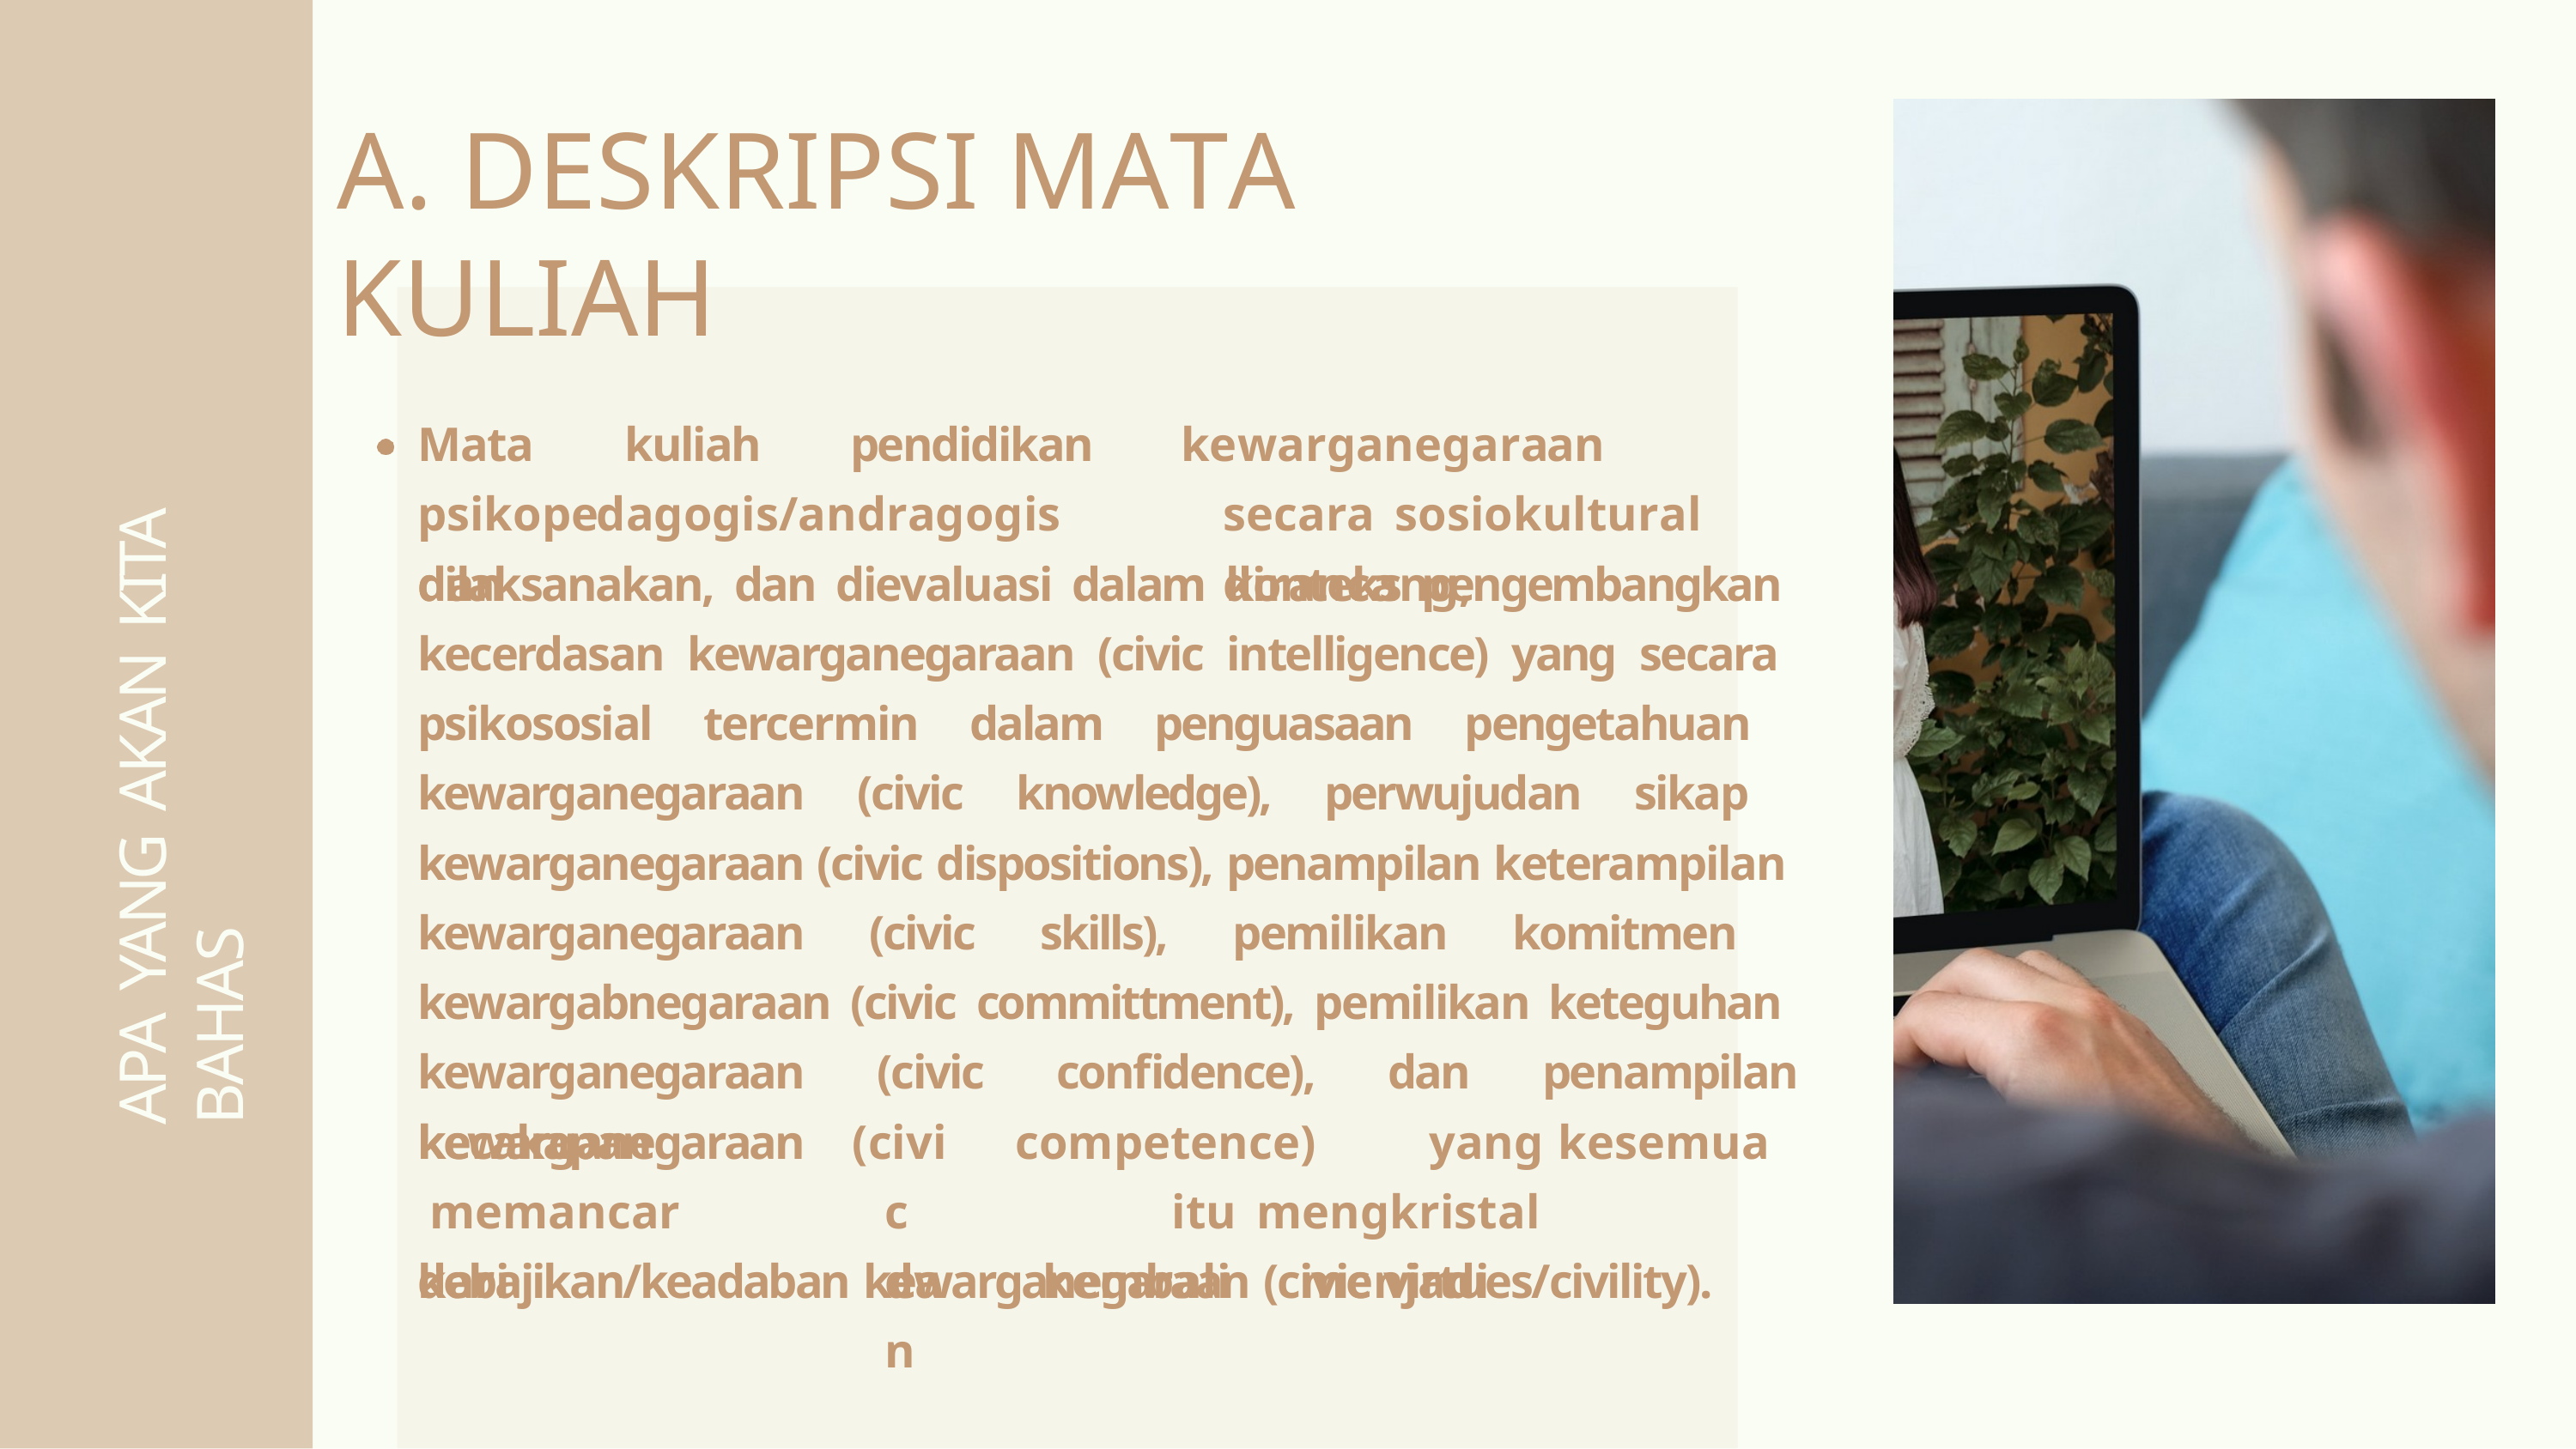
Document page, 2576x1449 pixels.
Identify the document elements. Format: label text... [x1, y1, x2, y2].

text_box APA YANG AKAN KITA BAHAS [101, 321, 202, 1127]
text_box kewarganegaraan memancar dari [415, 1097, 809, 1249]
text_box (civic dan [850, 1308, 967, 1378]
picture [377, 439, 394, 456]
text_box kebajikan/keadaban kewarganegaraan (civic virtues/civility). [415, 1249, 1723, 1308]
text_box [397, 287, 1738, 1449]
text_box [0, 0, 313, 1449]
text_box (civic dan [850, 1096, 967, 1249]
picture [1893, 99, 2496, 1304]
text_box kewarganegaraan secara sosiokultural dirancang, [1179, 399, 1800, 539]
text_box competence) yang kesemua itu mengkristal kembali menjadi [1013, 1097, 1800, 1308]
title A. DESKRIPSI MATA KULIAH [335, 101, 1497, 357]
text_box dilaksanakan, dan dievaluasi dalam konteks pengembangkan kecerdasan kewarganegaraan (civic intelligence) yang secara psikososial tercermin dalam penguasaan pengetahuan kewarganegaraan (civic knowledge), perwujudan sikap kewarganegaraan (civic dispositions), penampilan keterampilan kewarganegaraan (civic skills), pemilikan komitmen kewargabnegaraan (civic committment), pemilikan keteguhan kewarganegaraan (civic confidence), dan penampilan kecakapan [415, 539, 1800, 1168]
text_box Mata kuliah pendidikan psikopedagogis/andragogis dan [415, 399, 1155, 539]
